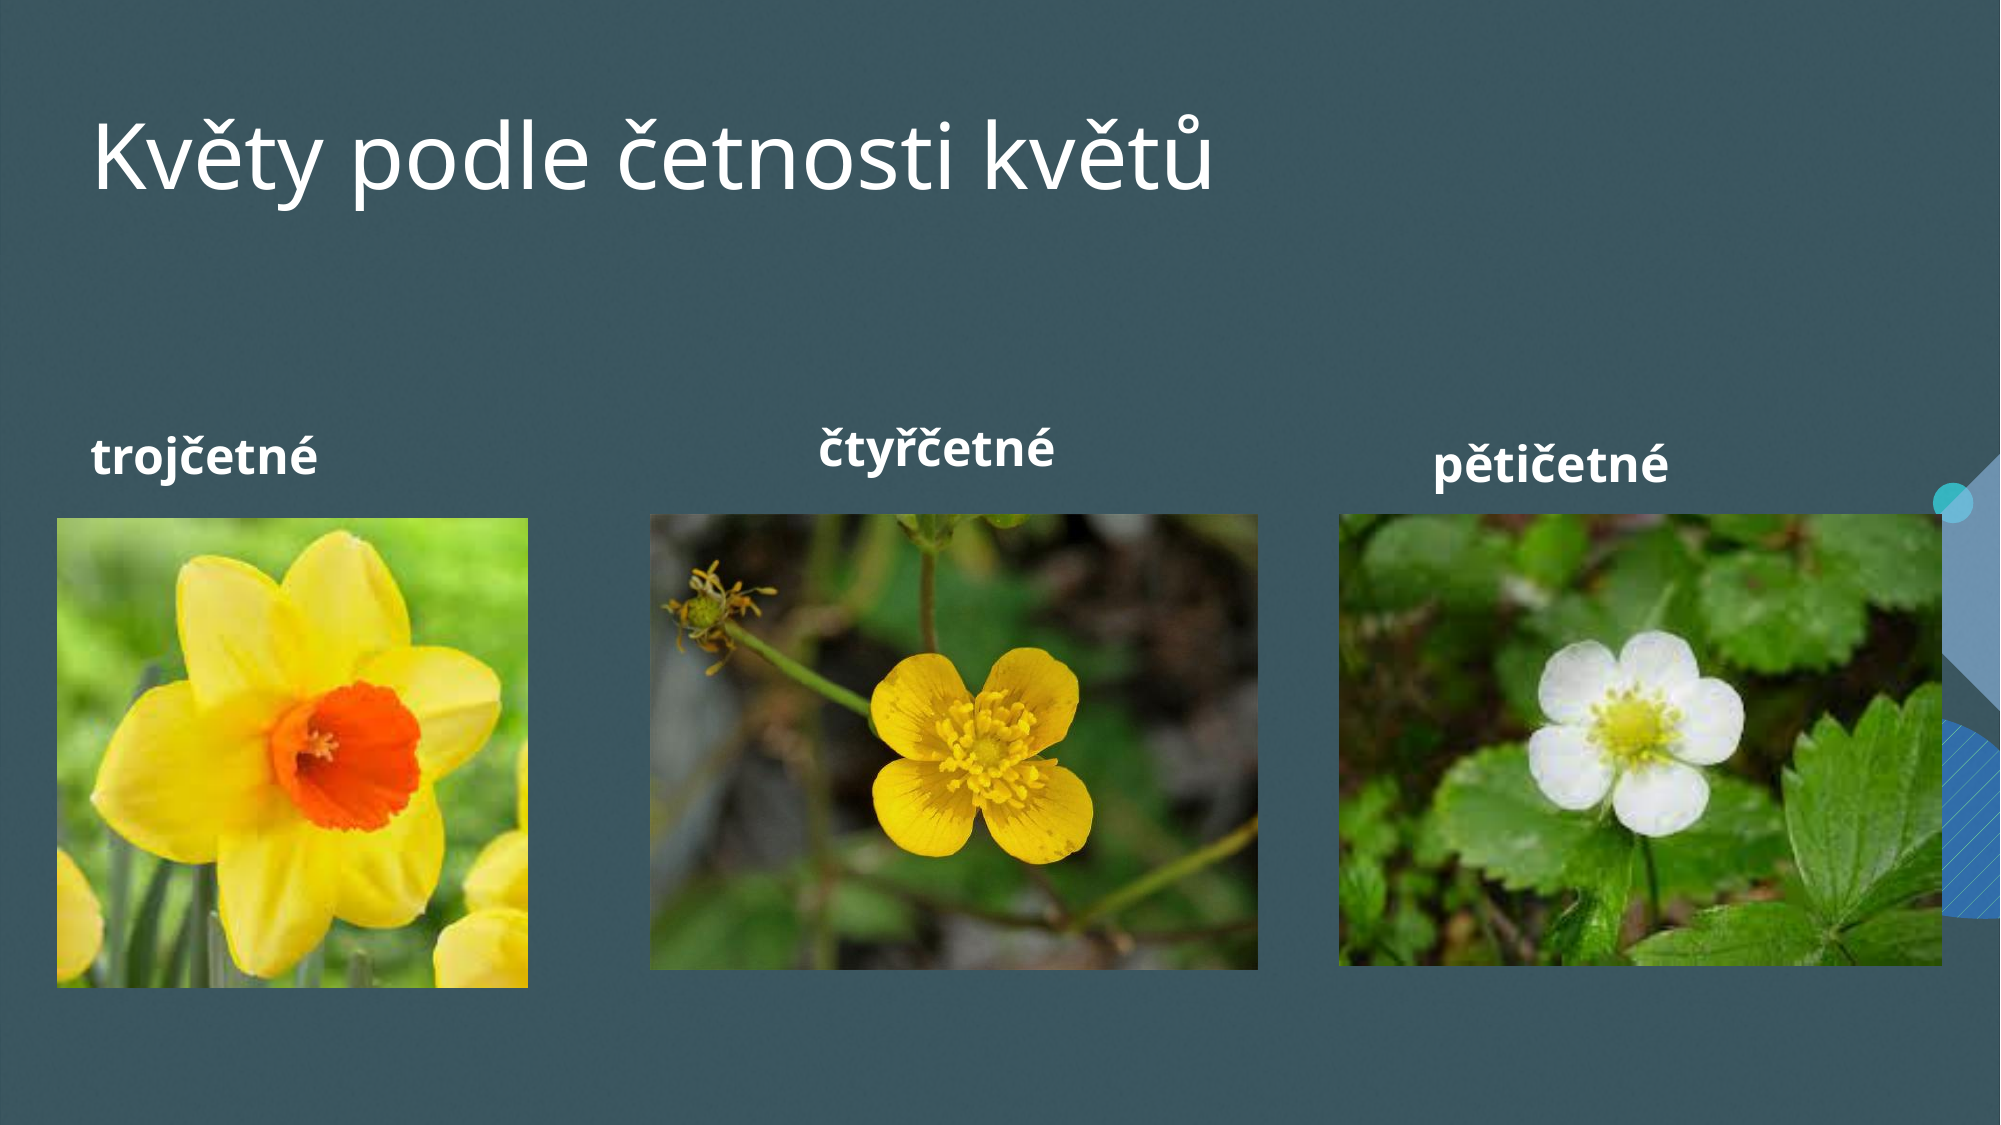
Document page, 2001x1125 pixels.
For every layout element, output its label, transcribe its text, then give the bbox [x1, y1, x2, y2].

list trojčetné [75, 358, 605, 494]
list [650, 514, 1258, 970]
text_box pětičetné [1417, 425, 1685, 501]
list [57, 518, 528, 988]
title Květy podle četnosti květů [75, 64, 1790, 217]
list čtyřčetné [803, 350, 1154, 486]
picture [1339, 514, 1942, 966]
